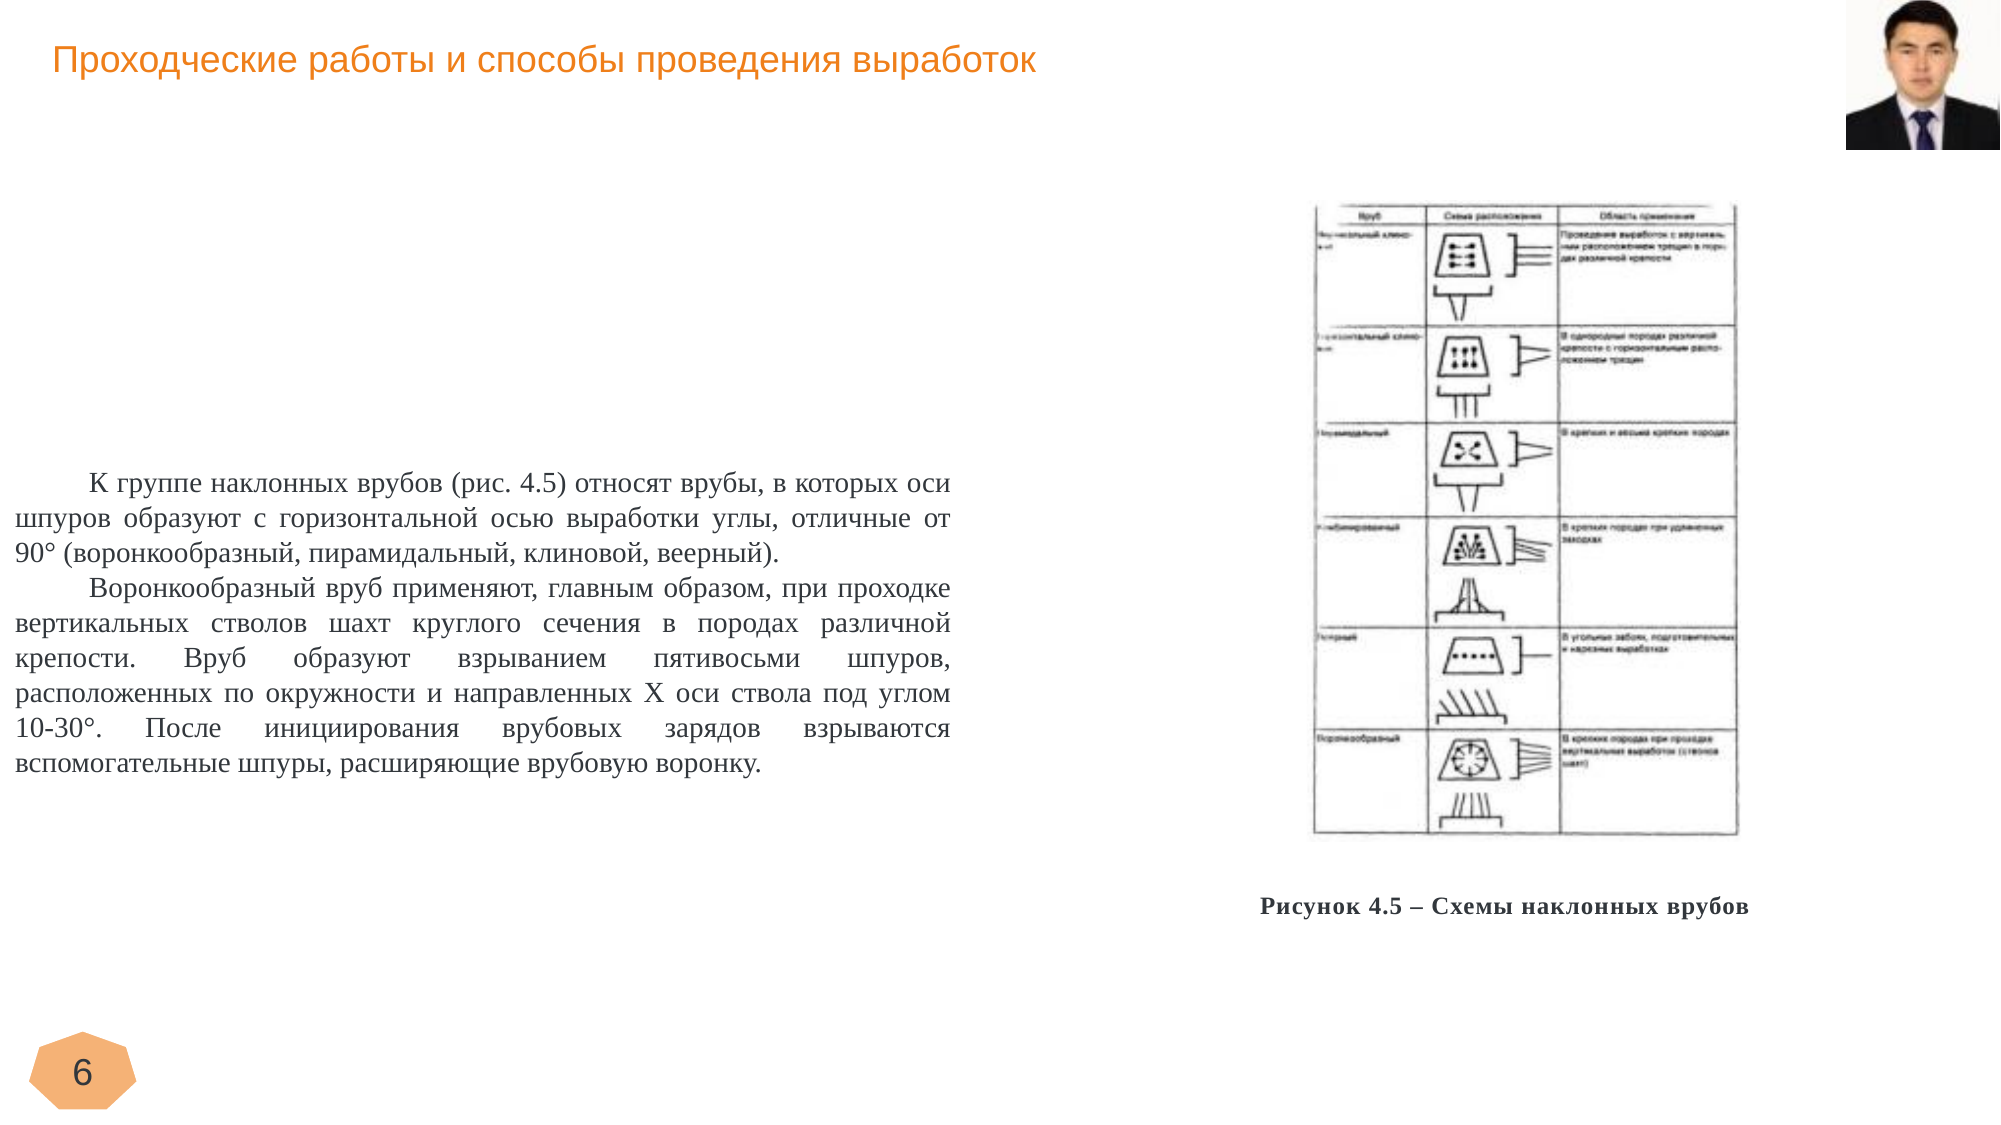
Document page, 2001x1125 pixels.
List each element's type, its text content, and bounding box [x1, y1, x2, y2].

picture [1306, 200, 1742, 842]
title Проходческие работы и способы проведения выработок [52, 0, 1789, 116]
text_box 6 [26, 1029, 139, 1112]
text_box Рисунок 4.5 – Схемы наклонных врубов [1127, 893, 1883, 927]
text_box К группе наклонных врубов (рис. 4.5) относят врубы, в которых оси шпуров образуют с горизонтальной осью выработки углы, отличные от 90° (воронкообразный, пирамидальный, клиновой, веерный). Воронкообразный вруб применяют, главным образом, при проходке вертикальных стволов шахт круглого сечения в породах различной крепости. Вруб образуют взрыванием пятивосьми шпуров, расположенных по окружности и направленных X оси ствола под углом 10-30°. После инициирования врубовых зарядов взрываются вспомогательные шпуры, расширяющие врубовую воронку. [0, 456, 967, 786]
picture [1846, 0, 2000, 150]
